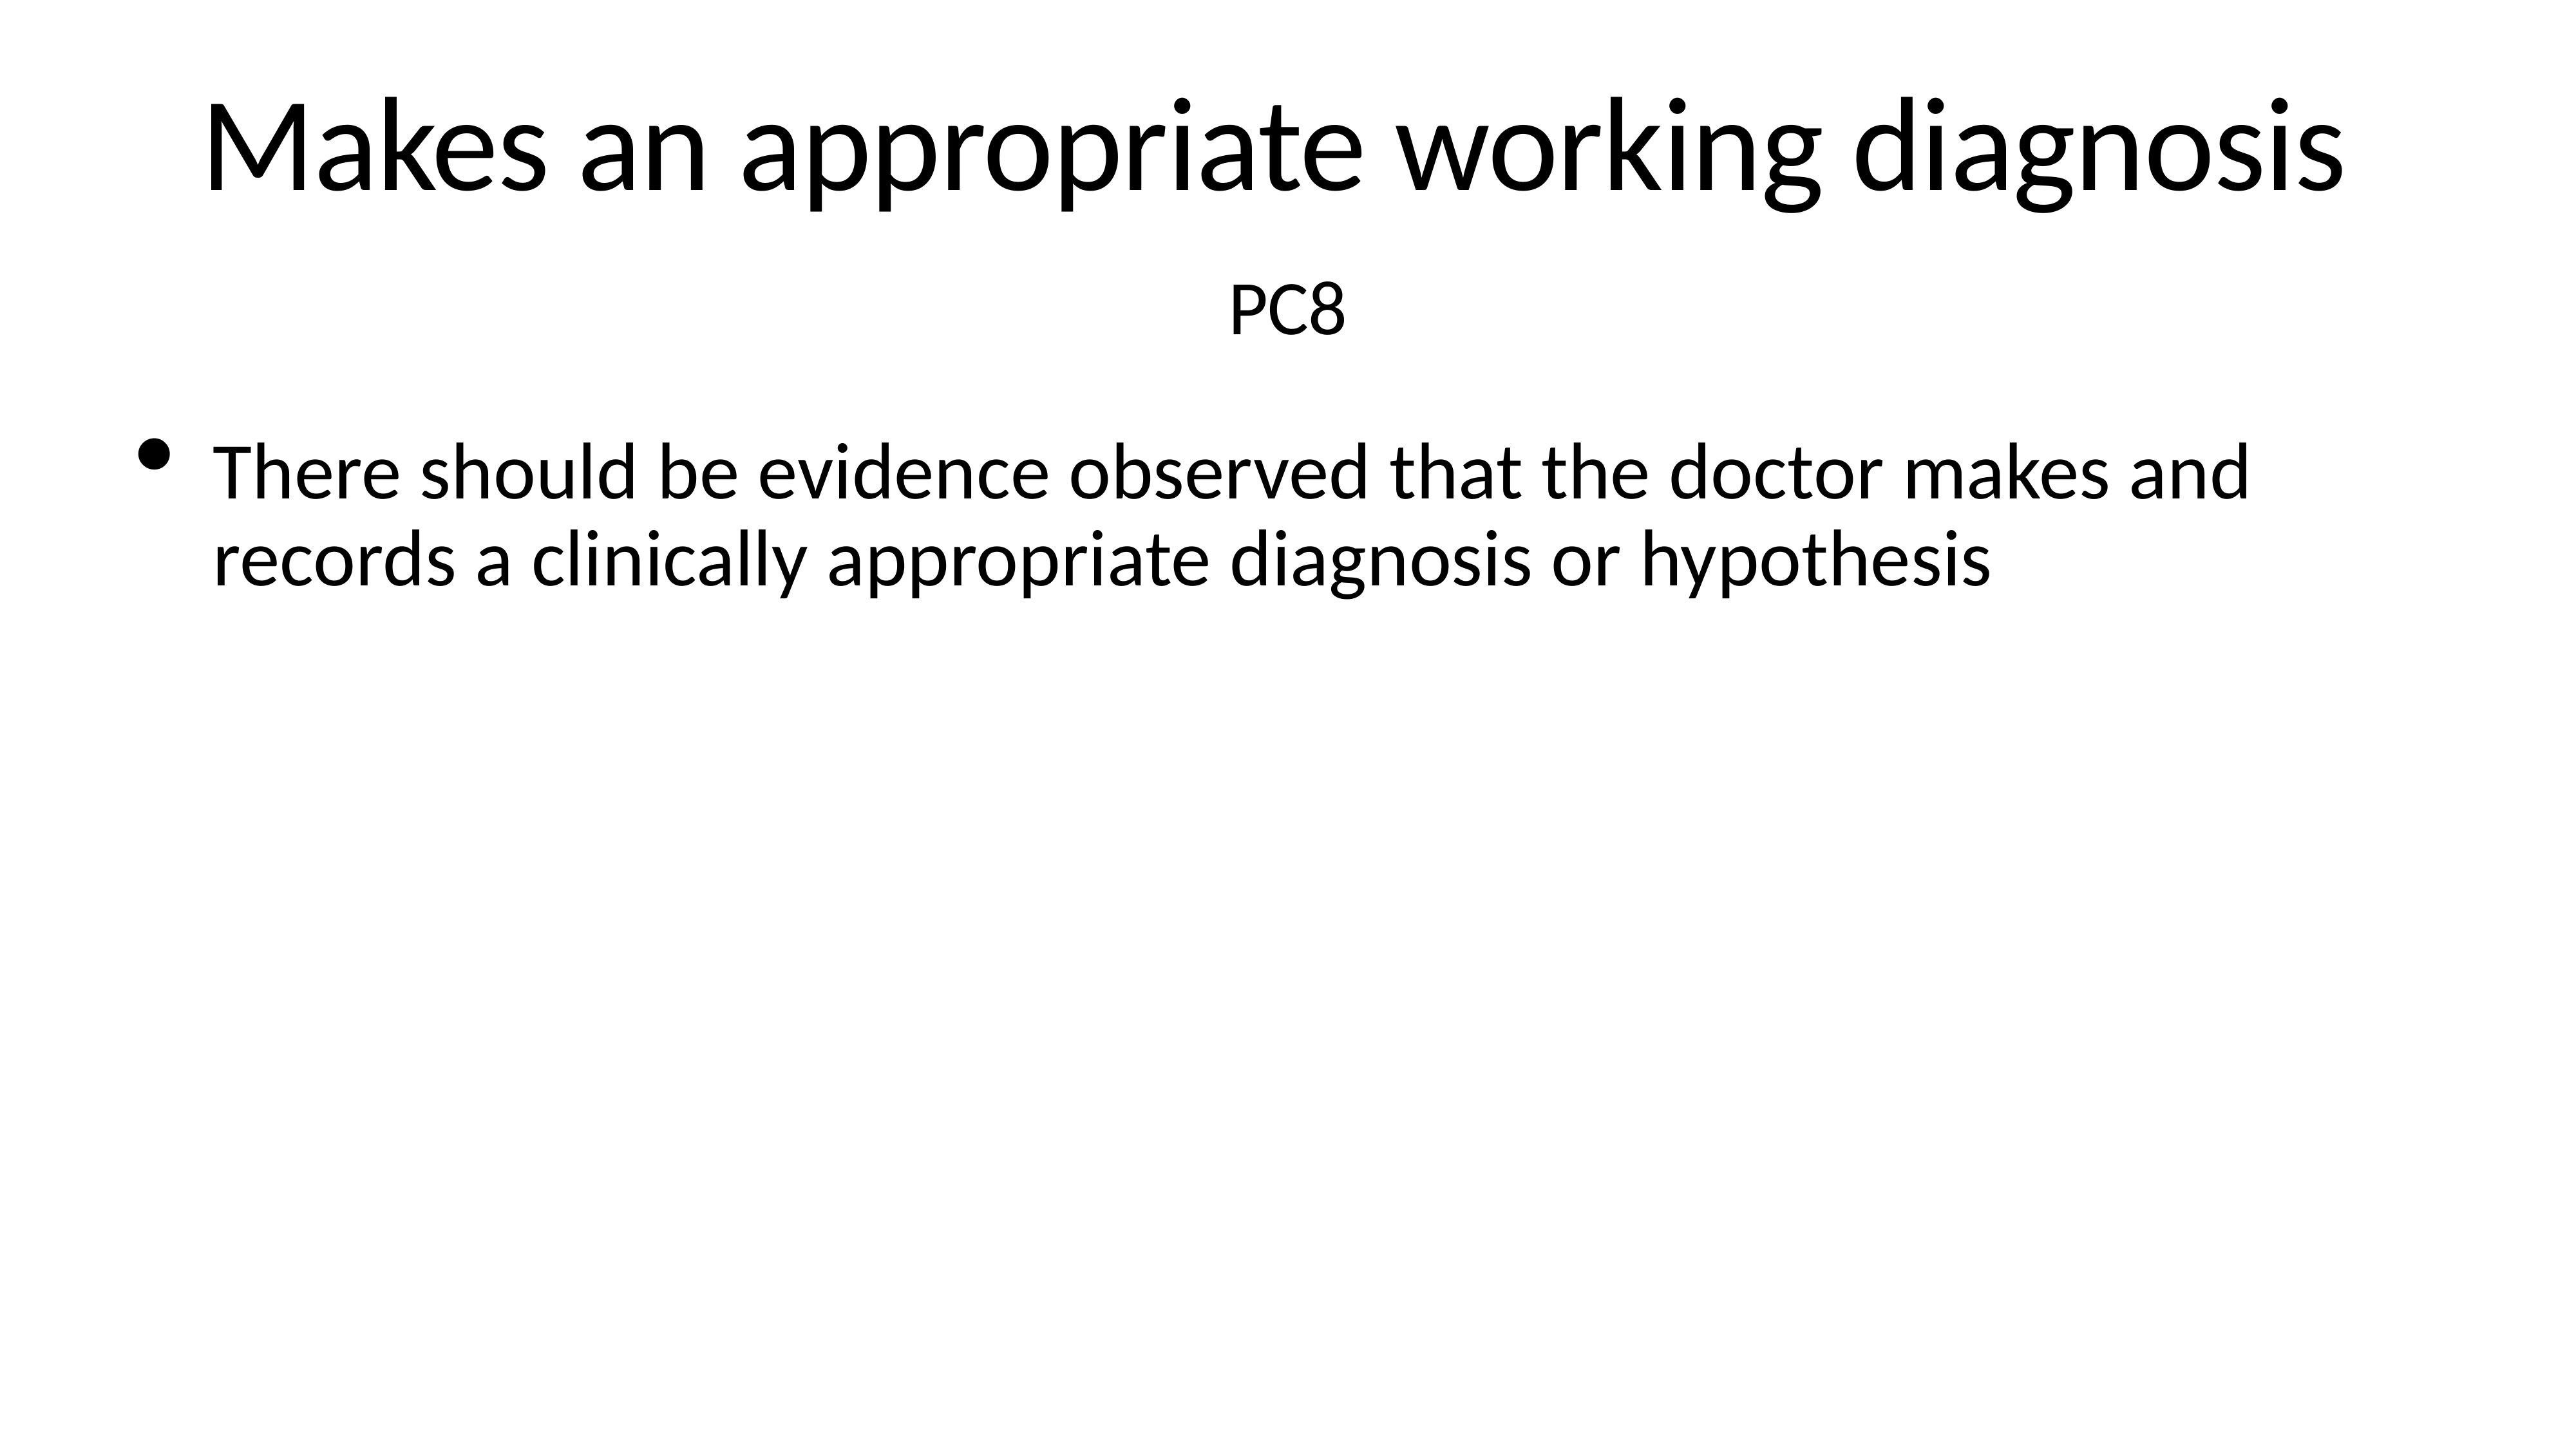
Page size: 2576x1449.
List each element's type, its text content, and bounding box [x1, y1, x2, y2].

title Makes an appropriate working diagnosis [128, 81, 2448, 251]
list There should be evidence observed that the doctor makes and records a clinically appropriate diagnosis or hypothesis [128, 423, 2448, 1321]
list PC8 [128, 251, 2448, 341]
